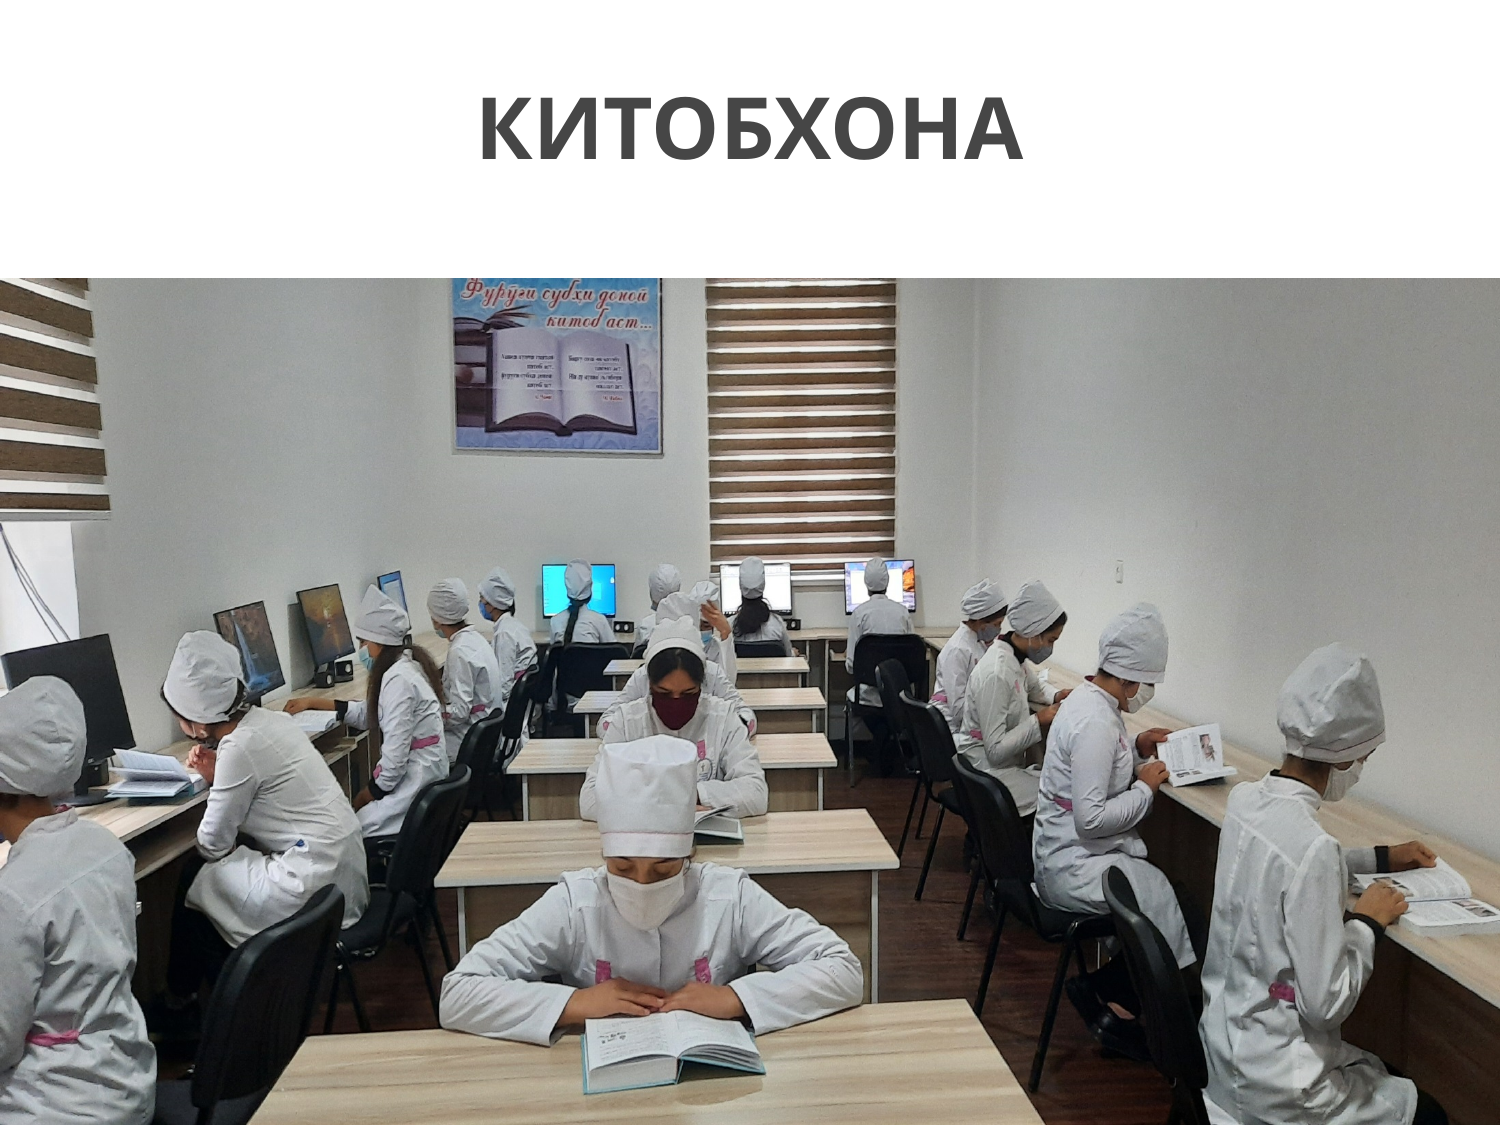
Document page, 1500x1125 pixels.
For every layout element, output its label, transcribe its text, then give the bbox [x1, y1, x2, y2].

title КИТОБХОНА [112, 66, 1388, 185]
picture [0, 278, 1500, 1125]
